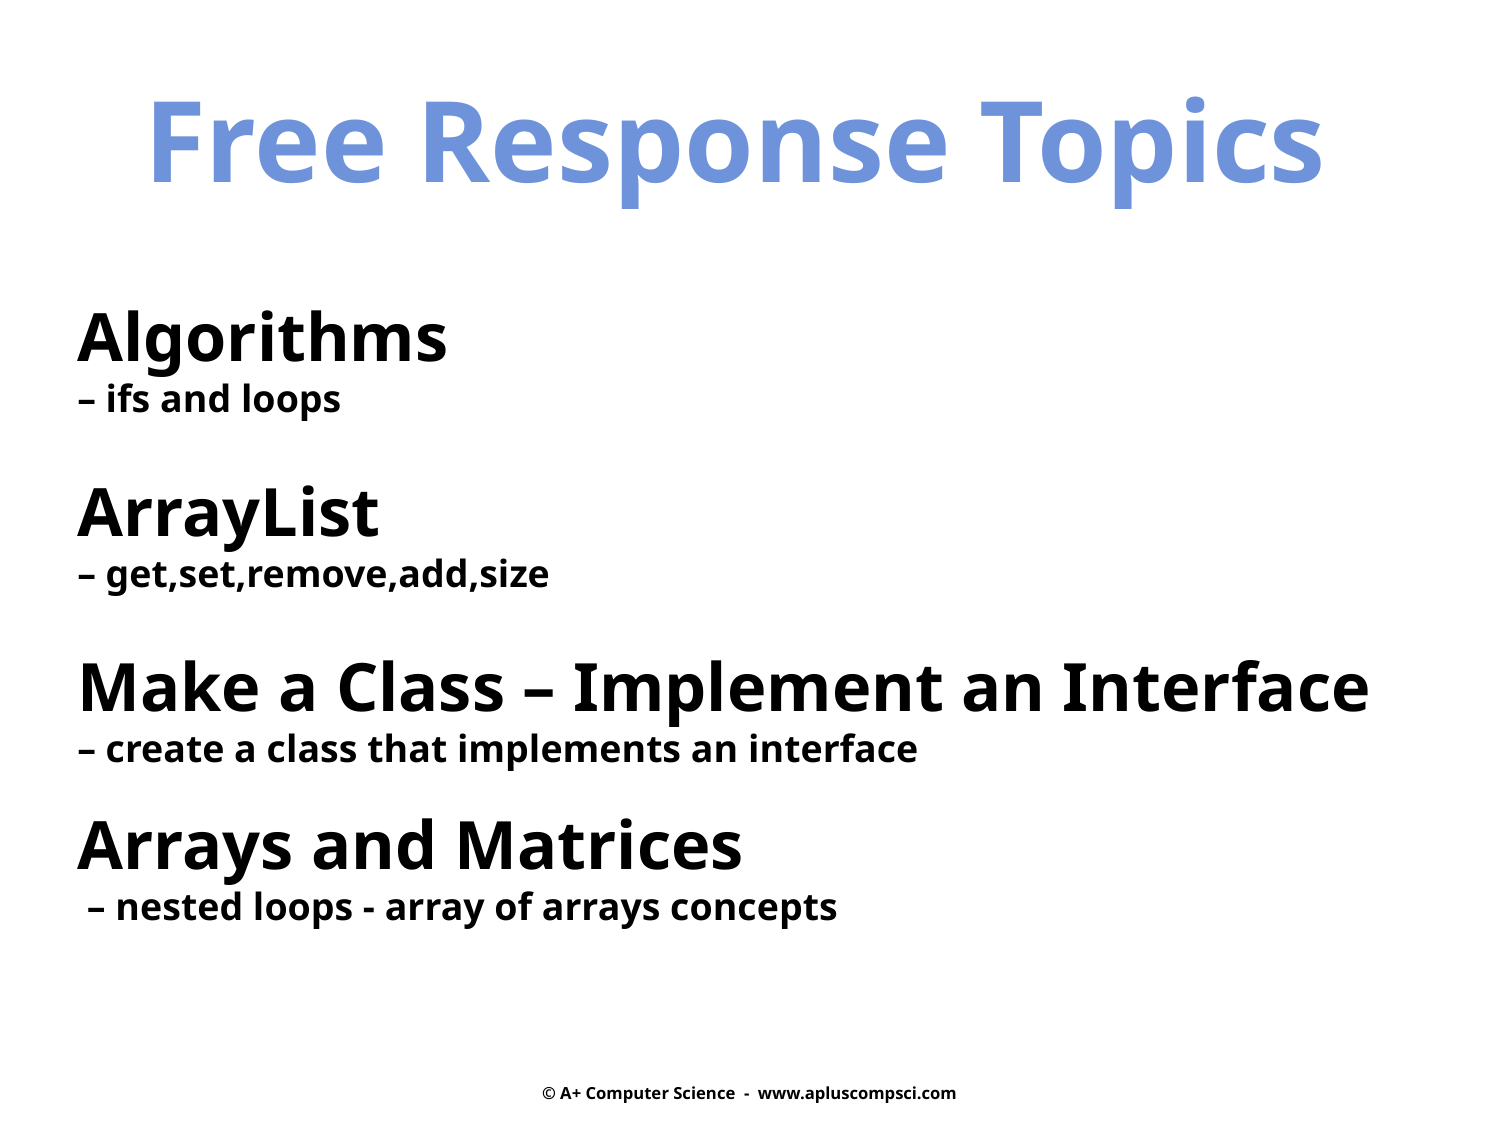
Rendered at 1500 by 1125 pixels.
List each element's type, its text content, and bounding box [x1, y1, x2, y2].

text_box Free Response Topics [0, 62, 1500, 213]
footer © A+ Computer Science - www.apluscompsci.com [512, 1024, 988, 1101]
text_box Algorithms – ifs and loops ArrayList – get,set,remove,add,size Make a Class – Implement an Interface – create a class that implements an interface Arrays and Matrices – nested loops - array of arrays concepts [62, 287, 1463, 981]
